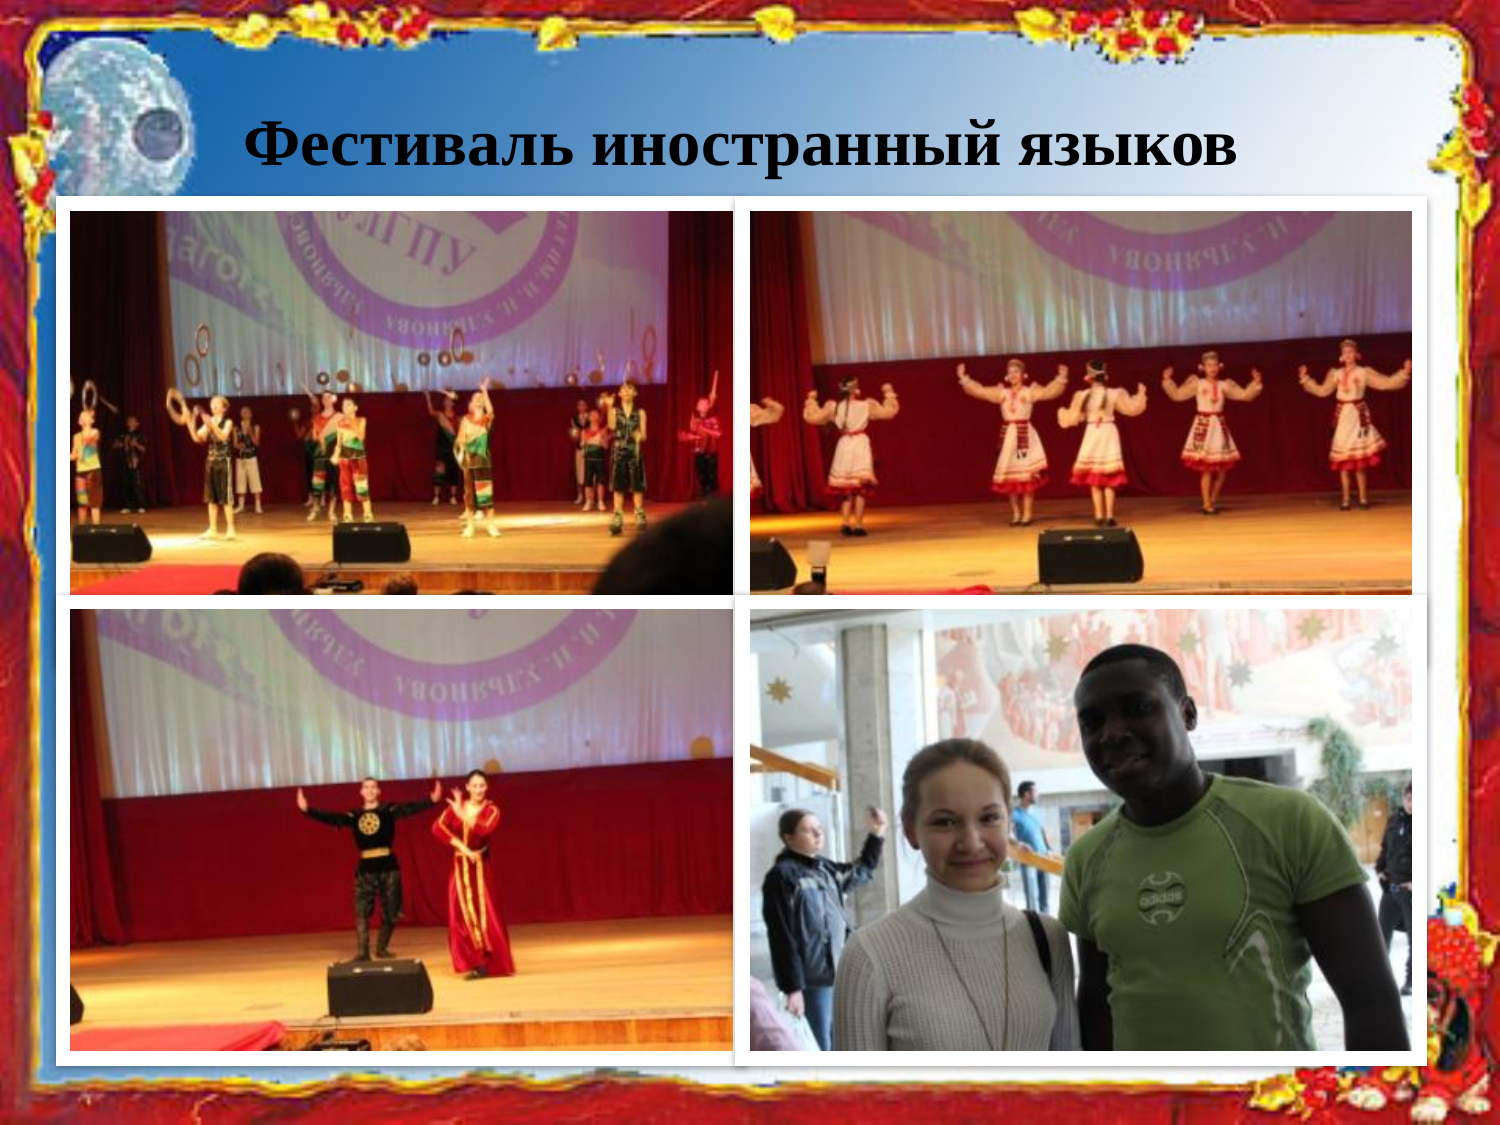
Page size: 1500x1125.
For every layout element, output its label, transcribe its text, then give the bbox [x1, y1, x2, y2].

title Фестиваль иностранный языков [75, 45, 1425, 194]
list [70, 210, 733, 608]
picture [0, 0, 1500, 1125]
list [749, 210, 1413, 609]
